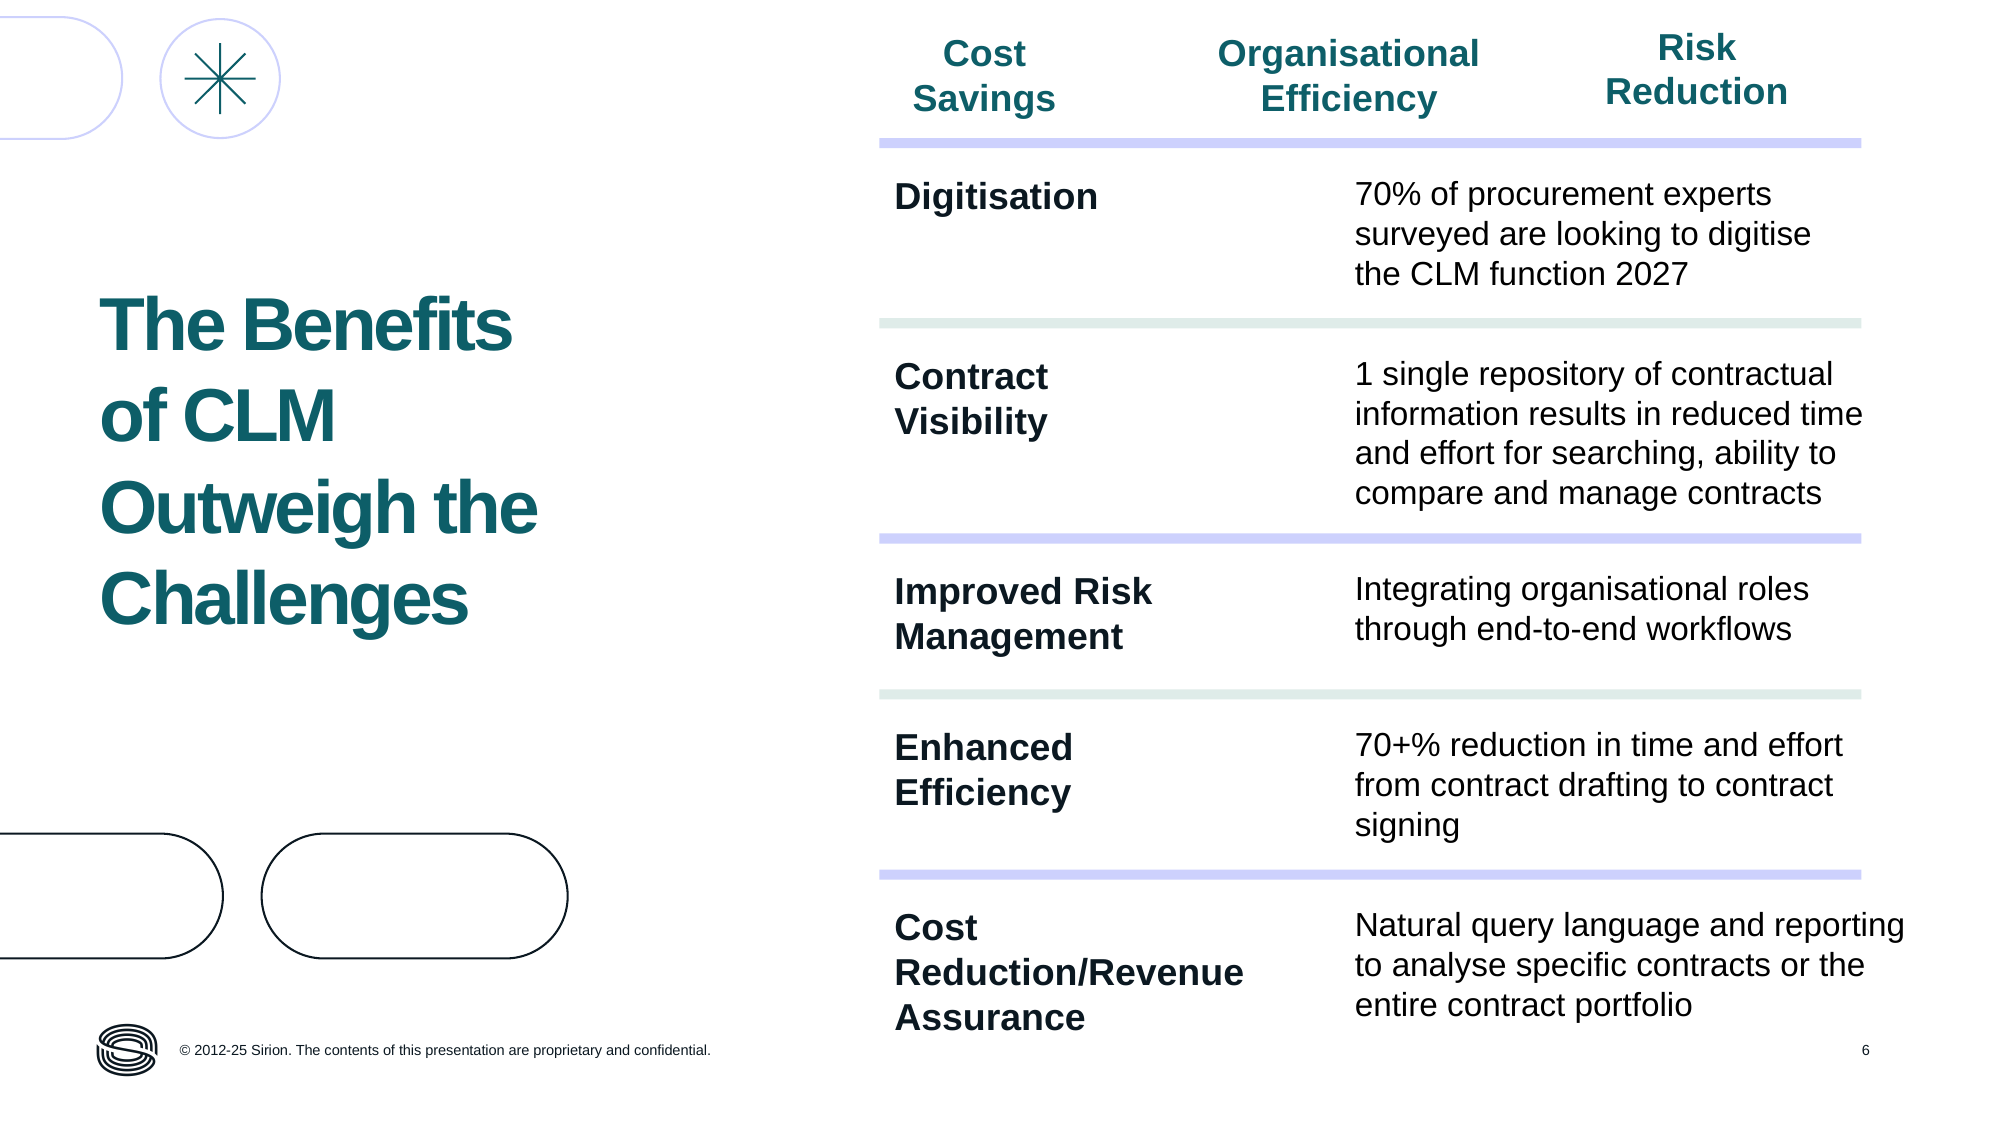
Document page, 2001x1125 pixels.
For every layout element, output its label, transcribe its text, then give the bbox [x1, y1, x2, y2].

text_box [879, 533, 1862, 544]
text_box Risk Reduction [1585, 14, 1809, 120]
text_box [879, 715, 1884, 847]
picture [96, 1023, 158, 1077]
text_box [879, 895, 1923, 1048]
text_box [879, 164, 1829, 295]
text_box [879, 138, 1862, 149]
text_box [879, 559, 1884, 666]
text_box Organisational Efficiency [1192, 21, 1506, 127]
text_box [879, 344, 1884, 511]
text_box [879, 869, 1862, 880]
text_box [879, 689, 1862, 700]
text_box [879, 318, 1862, 329]
list The Benefits of CLM Outweigh the Challenges [99, 273, 608, 623]
text_box Cost Savings [897, 21, 1072, 127]
